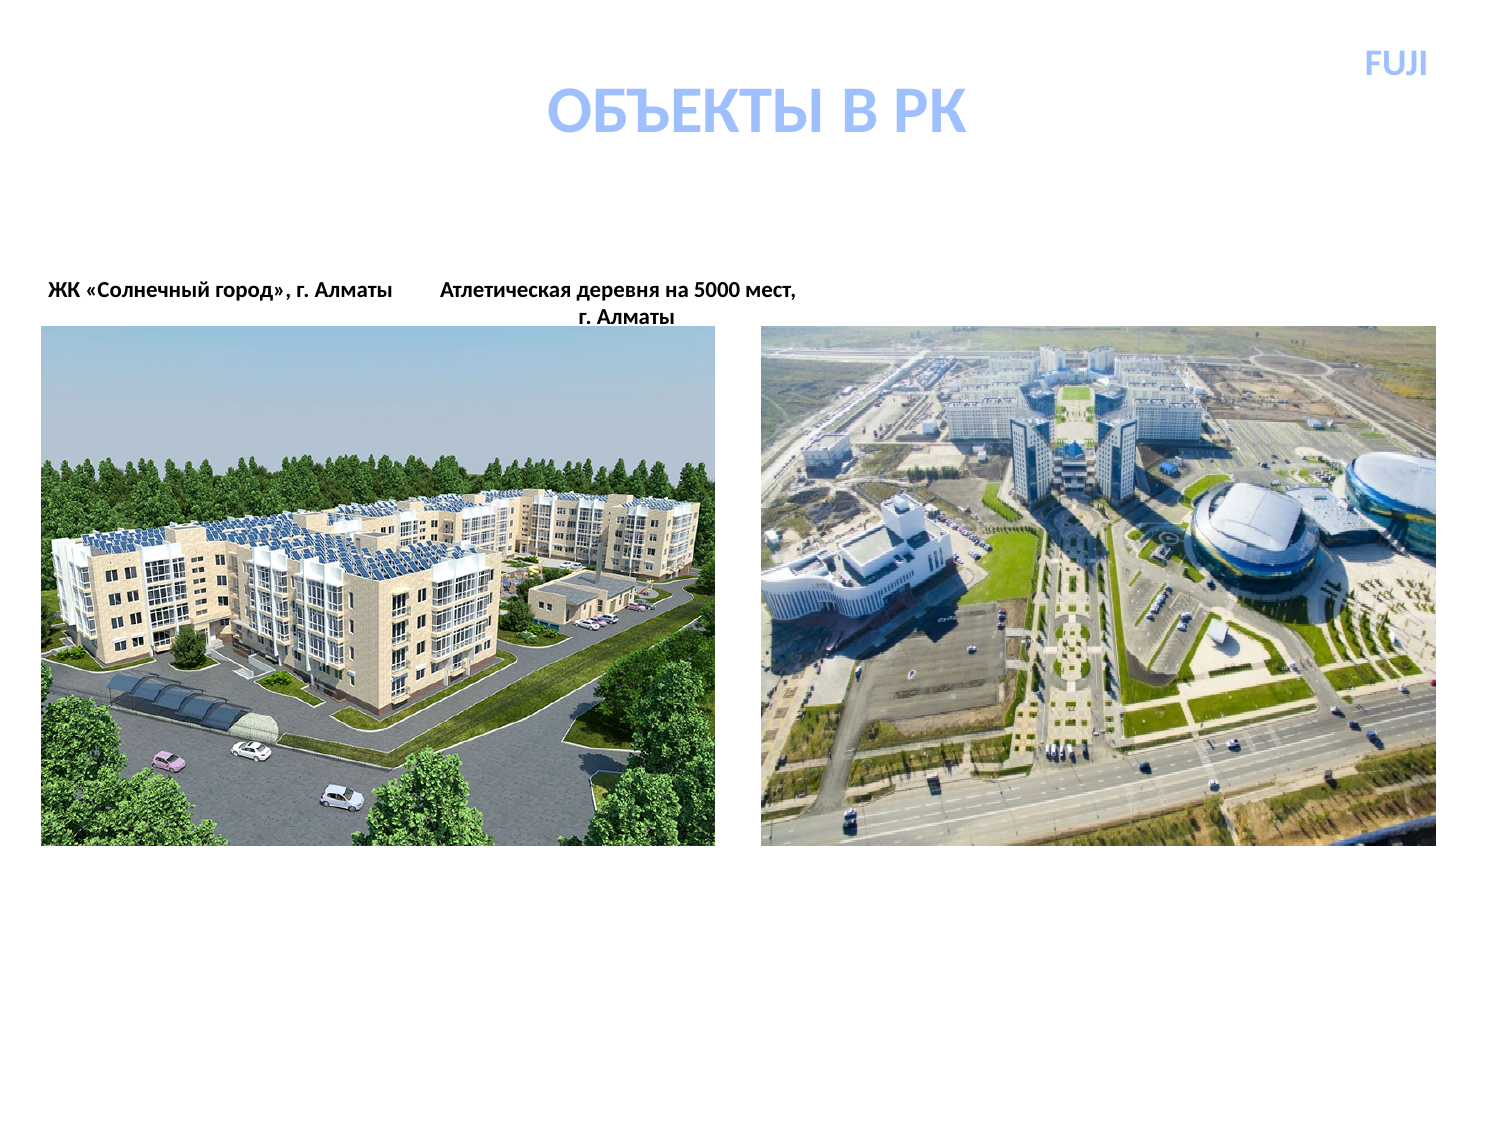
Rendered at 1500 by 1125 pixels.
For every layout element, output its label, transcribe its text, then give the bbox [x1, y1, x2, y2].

title ЖК «Солнечный город», г. Алматы Атлетическая деревня на 5000 мест, г. Алматы [0, 267, 1459, 387]
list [41, 326, 715, 847]
picture [761, 326, 1436, 847]
text_box FUJI [1349, 30, 1444, 91]
text_box ОБЪЕКТЫ В РК [445, 58, 1069, 154]
